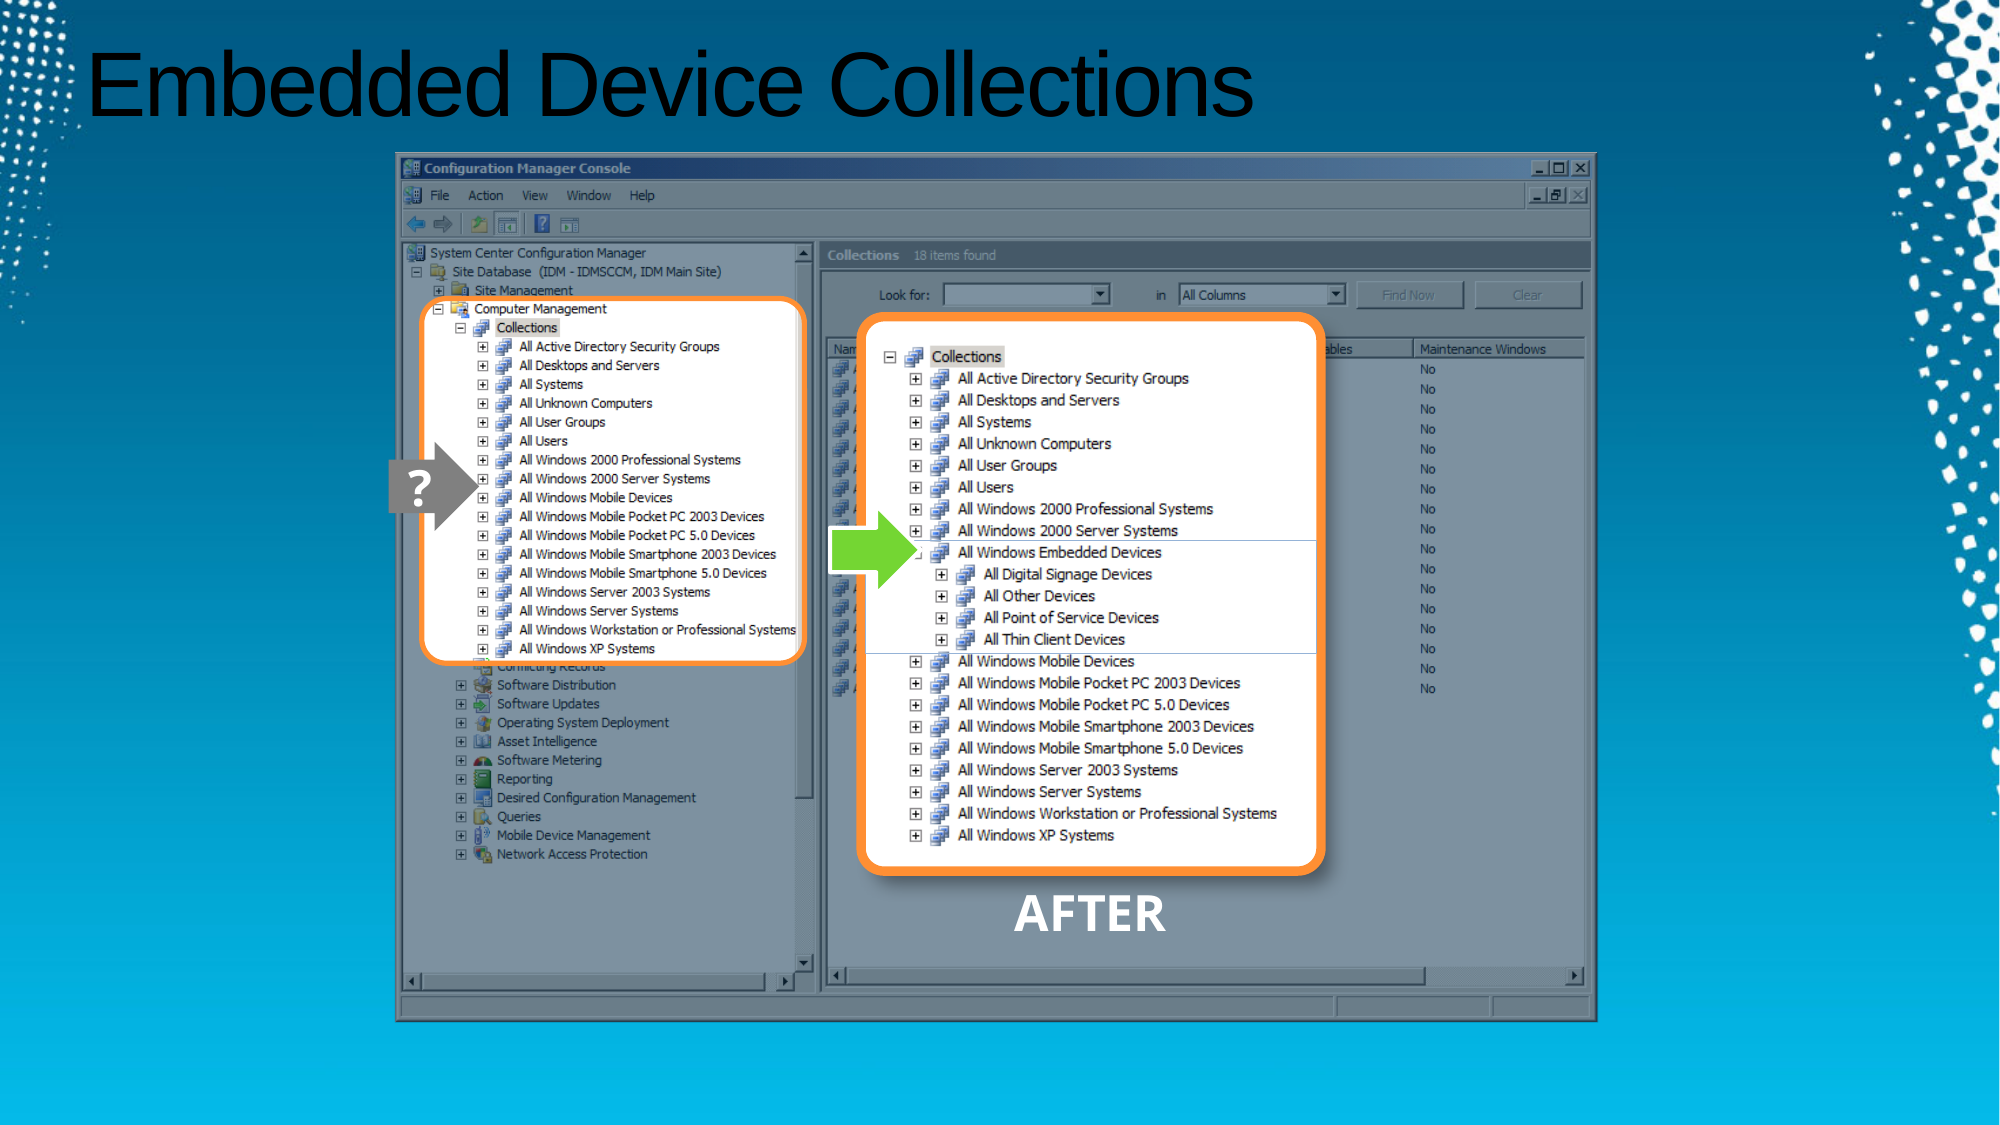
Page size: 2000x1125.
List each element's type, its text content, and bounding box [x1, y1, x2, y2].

picture [16, 143, 21, 151]
picture [1968, 481, 1978, 492]
picture [1991, 637, 2000, 652]
picture [1979, 657, 1995, 676]
picture [1963, 535, 1977, 550]
picture [1928, 399, 1939, 415]
picture [33, 88, 42, 97]
picture [1911, 223, 1918, 230]
picture [26, 57, 34, 68]
picture [33, 0, 42, 10]
picture [1995, 582, 2000, 595]
picture [3, 10, 11, 18]
picture [1988, 691, 2000, 709]
picture [1953, 301, 1962, 312]
picture [1922, 200, 1934, 207]
picture [1992, 438, 2000, 448]
picture [0, 155, 5, 163]
picture [1952, 502, 1967, 516]
picture [1941, 324, 1952, 332]
picture [1898, 188, 1912, 198]
picture [1991, 747, 2000, 765]
picture [1935, 0, 2000, 306]
picture [1958, 445, 1968, 460]
picture [1946, 155, 1961, 167]
picture [1932, 235, 1943, 241]
picture [1963, 589, 1976, 607]
picture [10, 69, 17, 78]
picture [1978, 517, 1987, 527]
picture [1990, 492, 2000, 505]
picture [1955, 246, 1965, 256]
picture [13, 41, 25, 49]
picture [1973, 368, 1982, 380]
picture [43, 42, 49, 53]
picture [30, 14, 40, 23]
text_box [860, 316, 1322, 947]
picture [1981, 604, 2000, 620]
picture [1914, 308, 1929, 326]
picture [1935, 177, 1945, 189]
picture [33, 116, 40, 124]
picture [1972, 312, 1985, 322]
picture [395, 153, 1597, 1021]
picture [1955, 557, 1965, 573]
picture [55, 62, 62, 69]
picture [1994, 382, 2000, 391]
picture [0, 40, 9, 45]
picture [1972, 570, 1986, 583]
picture [1892, 212, 1902, 216]
picture [1925, 141, 1935, 155]
title Embedded Device Collections [85, 37, 1914, 138]
picture [1919, 367, 1930, 378]
picture [1921, 0, 1934, 8]
picture [1942, 269, 1953, 276]
picture [28, 42, 36, 53]
picture [42, 31, 53, 39]
picture [1963, 278, 1976, 291]
picture [31, 131, 37, 138]
picture [18, 13, 26, 19]
picture [1960, 392, 1970, 403]
picture [1983, 404, 1992, 414]
picture [6, 97, 12, 105]
picture [56, 47, 64, 55]
picture [1980, 460, 1987, 469]
picture [11, 55, 21, 64]
picture [1914, 164, 1923, 177]
picture [1929, 27, 1945, 45]
picture [9, 84, 15, 91]
picture [1926, 344, 1939, 358]
picture [1945, 213, 1955, 220]
picture [1984, 349, 1992, 357]
picture [1900, 240, 1912, 254]
picture [1950, 359, 1960, 366]
picture [1969, 625, 1985, 642]
picture [1982, 714, 1993, 729]
picture [41, 59, 48, 67]
picture [1957, 187, 1971, 200]
picture [58, 32, 66, 41]
picture [1915, 109, 1924, 119]
picture [16, 22, 23, 34]
picture [1988, 547, 2000, 561]
picture [1889, 152, 1901, 166]
picture [1970, 426, 1980, 436]
picture [1948, 413, 1958, 424]
picture [34, 101, 43, 111]
picture [54, 76, 60, 83]
picture [1938, 122, 1950, 133]
picture [1963, 335, 1972, 344]
picture [47, 0, 57, 10]
picture [1974, 683, 1985, 694]
picture [1935, 431, 1946, 449]
picture [1935, 379, 1948, 391]
picture [0, 24, 9, 33]
picture [1930, 291, 1941, 297]
picture [1946, 525, 1956, 533]
picture [1909, 274, 1920, 291]
picture [1925, 87, 1941, 99]
picture [1993, 321, 2000, 339]
picture [18, 0, 29, 6]
picture [17, 129, 23, 136]
picture [29, 27, 38, 38]
picture [1920, 257, 1932, 264]
picture [38, 74, 47, 80]
picture [45, 16, 55, 24]
picture [24, 72, 32, 79]
picture [1942, 465, 1958, 483]
